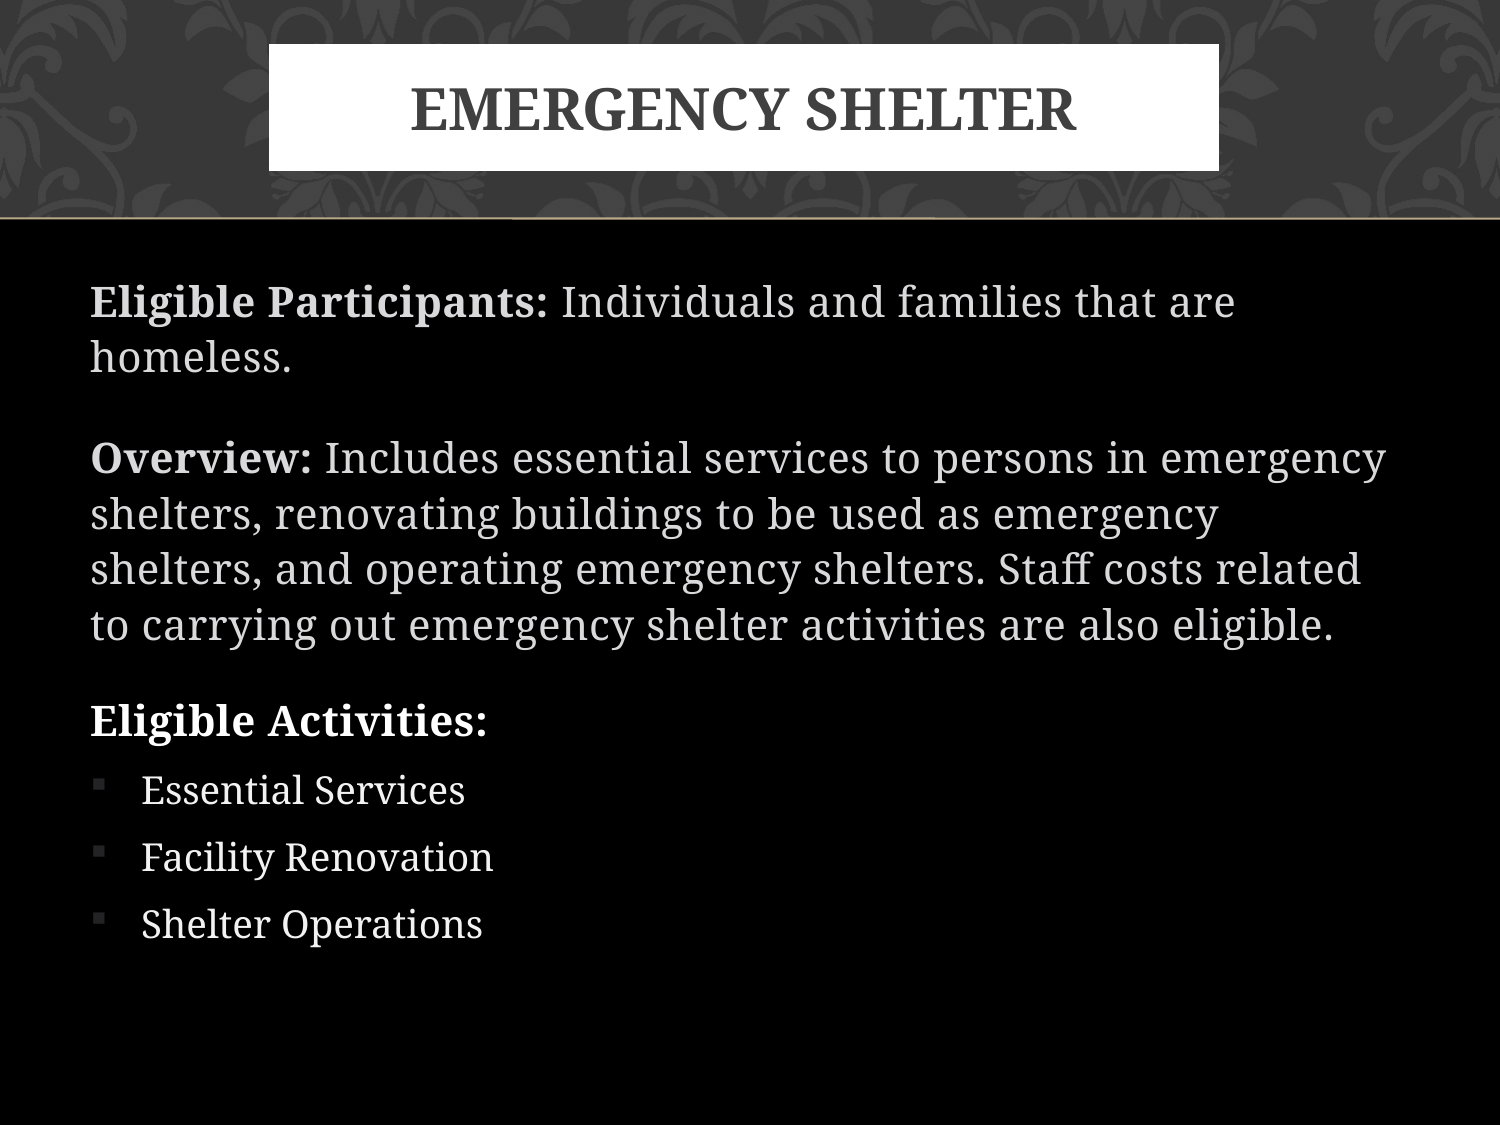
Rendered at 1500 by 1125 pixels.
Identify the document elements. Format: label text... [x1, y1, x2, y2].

title Emergency Shelter [269, 44, 1219, 171]
list Eligible Participants: Individuals and families that are homeless. Overview: Includes essential services to persons in emergency shelters, renovating buildings to be used as emergency shelters, and operating emergency shelters. Staff costs related to carrying out emergency shelter activities are also eligible. Eligible Activities: Essential Services Facility Renovation Shelter Operations [75, 262, 1413, 1005]
